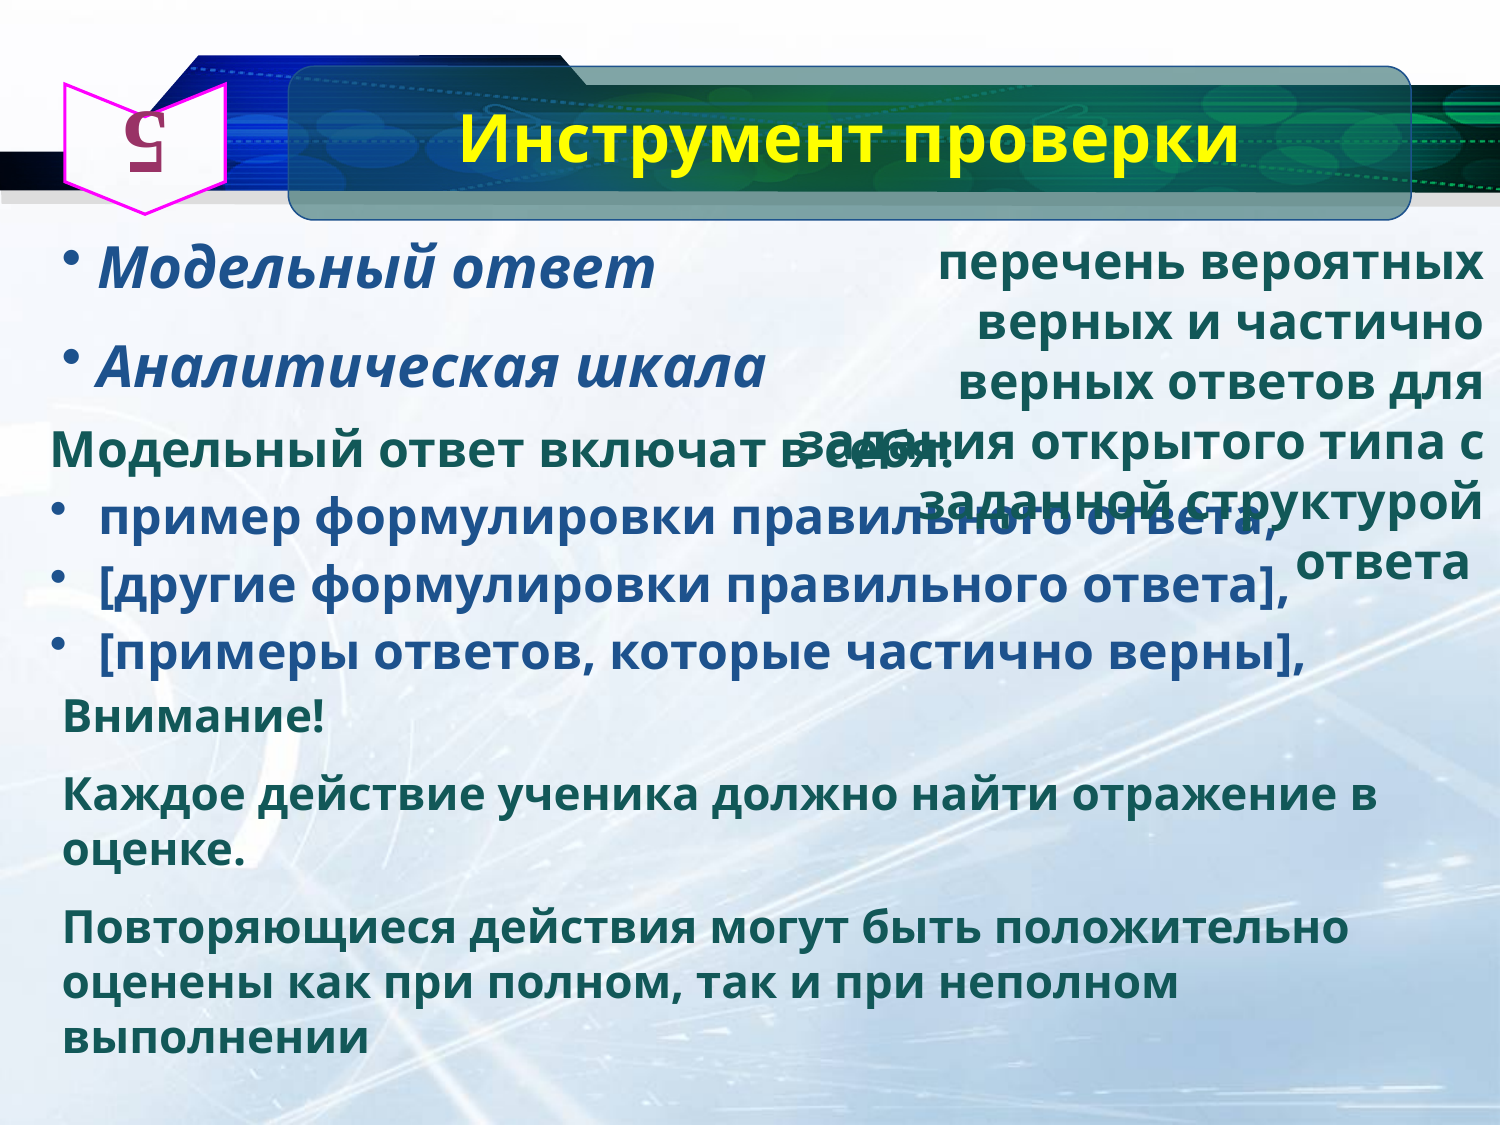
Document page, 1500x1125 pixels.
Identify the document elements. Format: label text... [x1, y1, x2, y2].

text_box Модельный ответ Аналитическая шкала [46, 222, 761, 407]
text_box Модельный ответ включат в себя: пример формулировки правильного ответа, [другие формулировки правильного ответа], [примеры ответов, которые частично верны], [35, 410, 1453, 752]
text_box перечень вероятных верных и частично верных ответов для задания открытого типа с заданной структурой ответа [761, 222, 1500, 598]
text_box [64, 66, 1412, 221]
text_box Внимание! Каждое действие ученика должно найти отражение в оценке. Повторяющиеся действия могут быть положительно оценены как при полном, так и при неполном выполнении [46, 679, 1418, 1071]
picture [0, 0, 1500, 1125]
